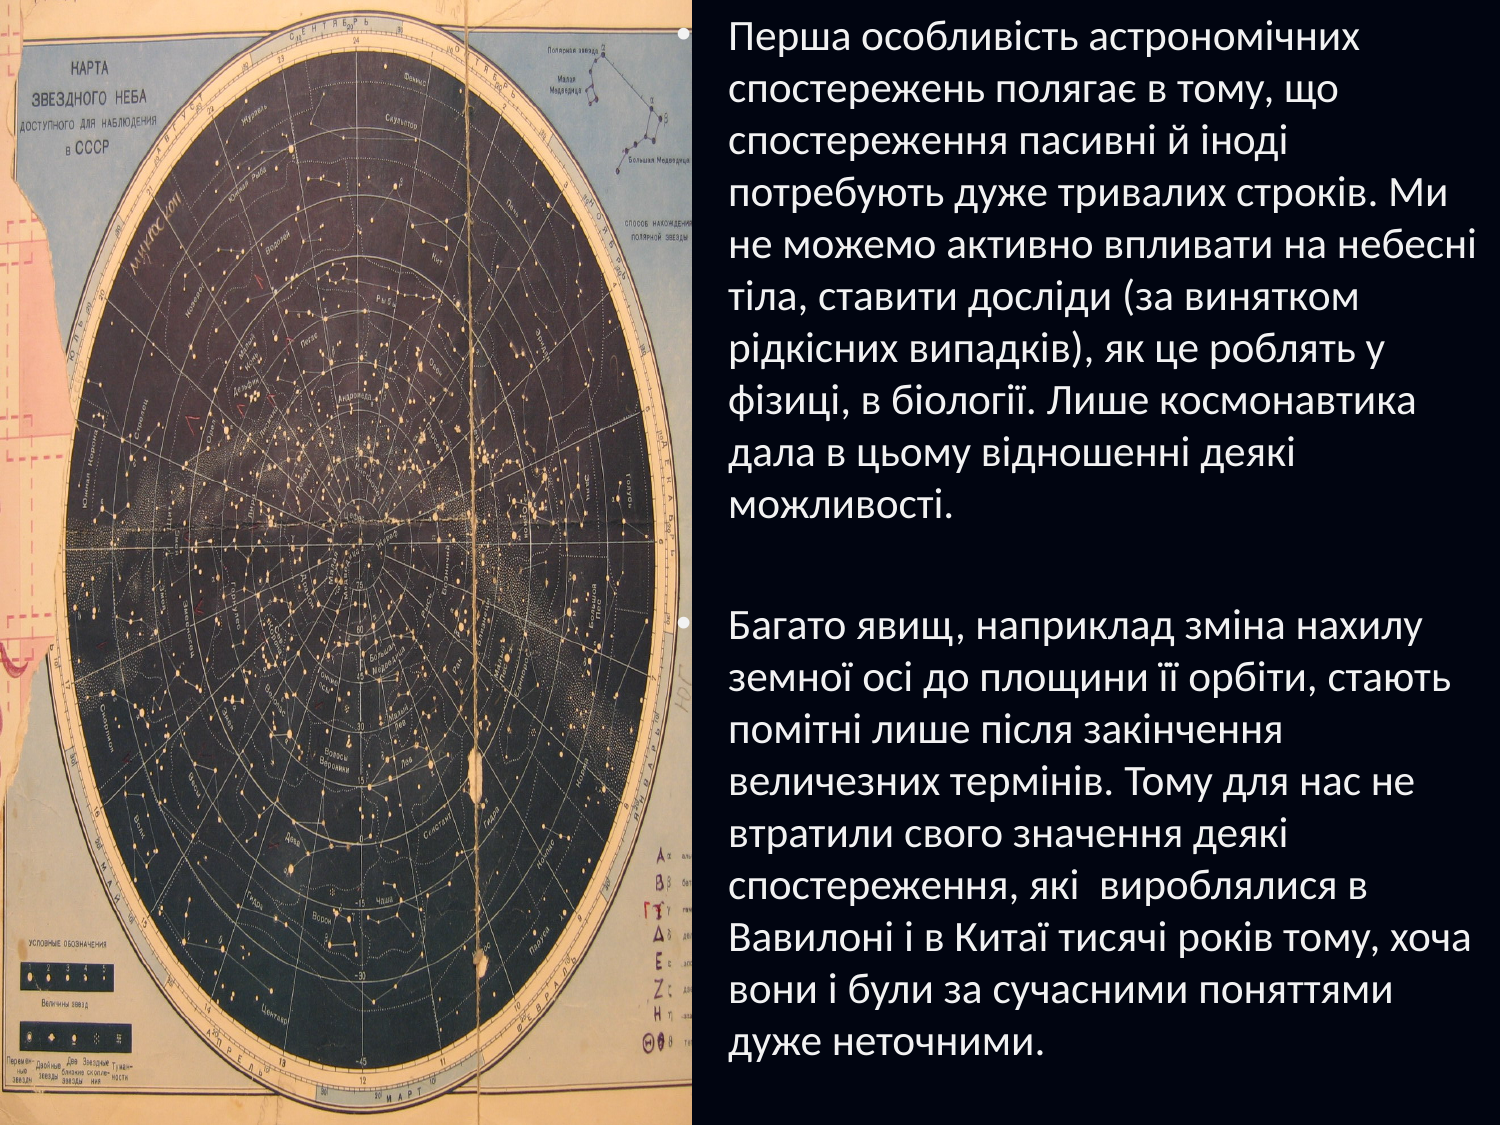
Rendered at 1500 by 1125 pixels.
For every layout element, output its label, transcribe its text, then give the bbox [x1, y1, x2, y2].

picture [0, 0, 1500, 1125]
list Перша особливість астрономічних спостережень полягає в тому, що спостереження пасивні й іноді потребують дуже тривалих строків. Ми не можемо активно впливати на небесні тіла, ставити досліди (за винятком рідкісних випадків), як це роблять у фізиці, в біології. Лише космонавтика дала в цьому відношенні деякі можливості. Багато явищ, наприклад зміна нахилу земної осі до площини її орбіти, стають помітні лише після закінчення величезних термінів. Тому для нас не втратили свого значення деякі спостереження, які вироблялися в Вавилоні і в Китаї тисячі років тому, хоча вони і були за сучасними поняттями дуже неточними. [693, 0, 1500, 1090]
